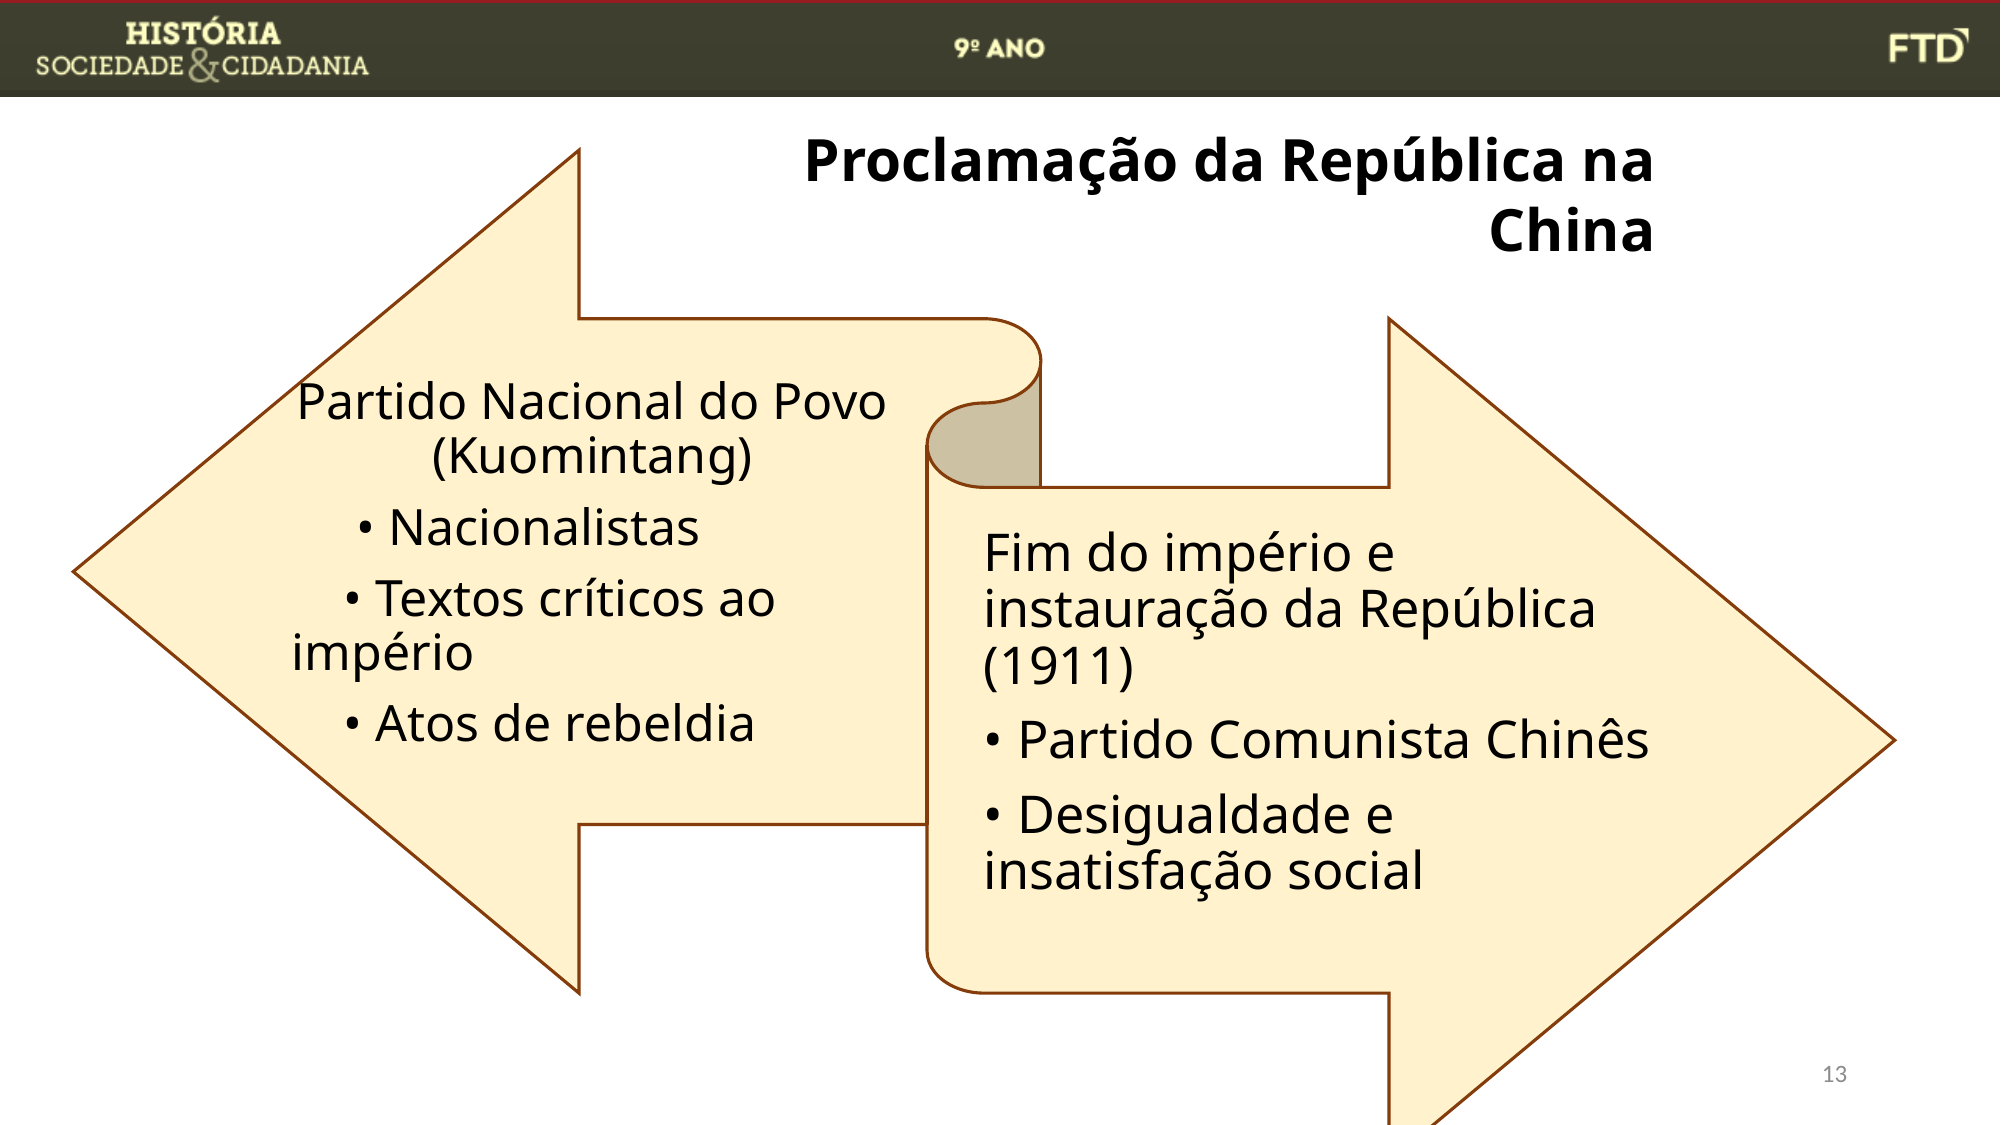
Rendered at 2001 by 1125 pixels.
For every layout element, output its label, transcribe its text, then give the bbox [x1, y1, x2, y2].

text_box Proclamação da República na China [629, 115, 1670, 201]
picture [0, 0, 2000, 97]
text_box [73, 201, 1895, 1111]
